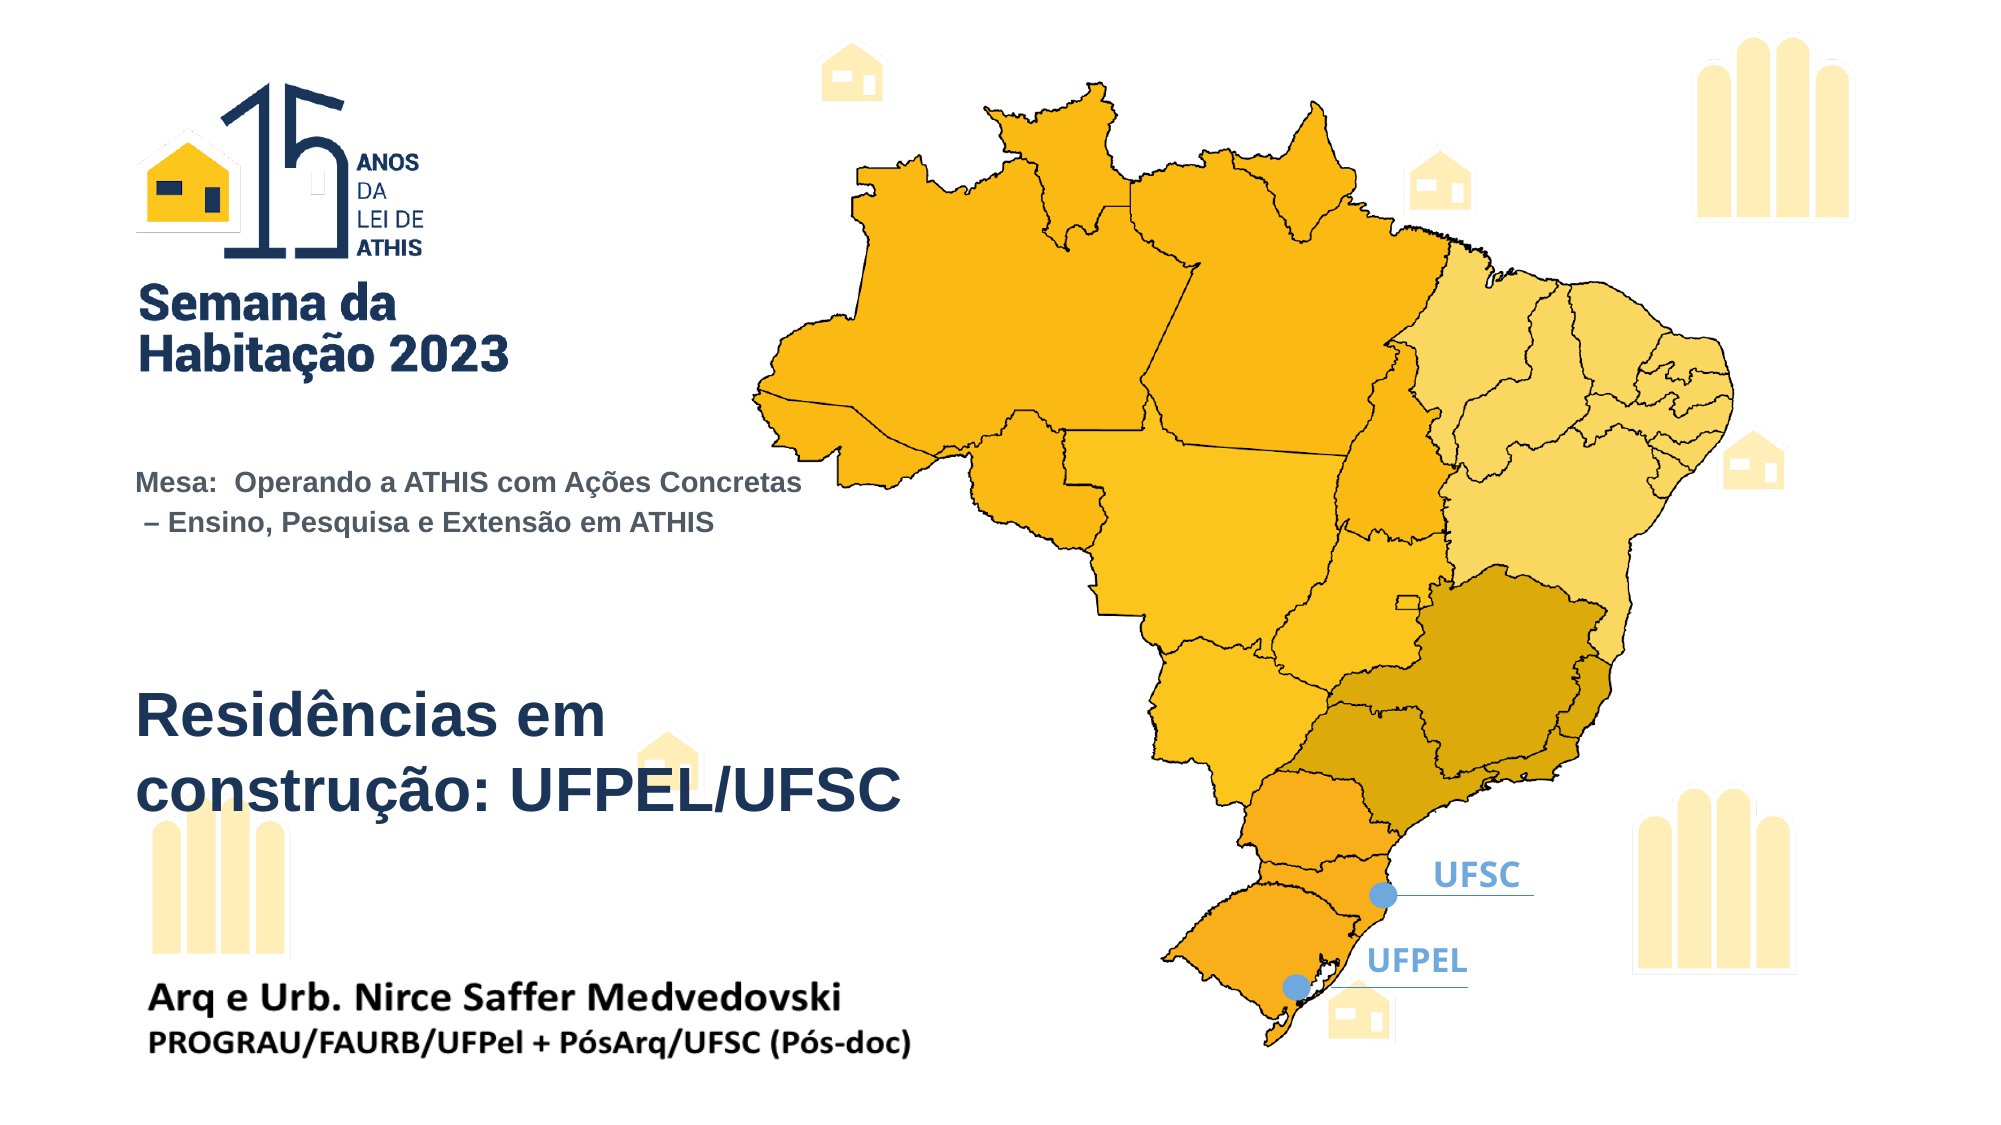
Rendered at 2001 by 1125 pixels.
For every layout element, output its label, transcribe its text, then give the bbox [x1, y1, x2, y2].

text_box UFSC [1417, 841, 1556, 903]
picture [0, 0, 2001, 1125]
text_box [1283, 975, 1310, 1000]
text_box UFPEL [1351, 925, 1535, 988]
text_box [1369, 882, 1397, 908]
text_box Residências em construção: UFPEL/UFSC [120, 659, 979, 839]
text_box Mesa: Operando a ATHIS com Ações Concretas – Ensino, Pesquisa e Extensão em ATHIS [120, 450, 842, 546]
